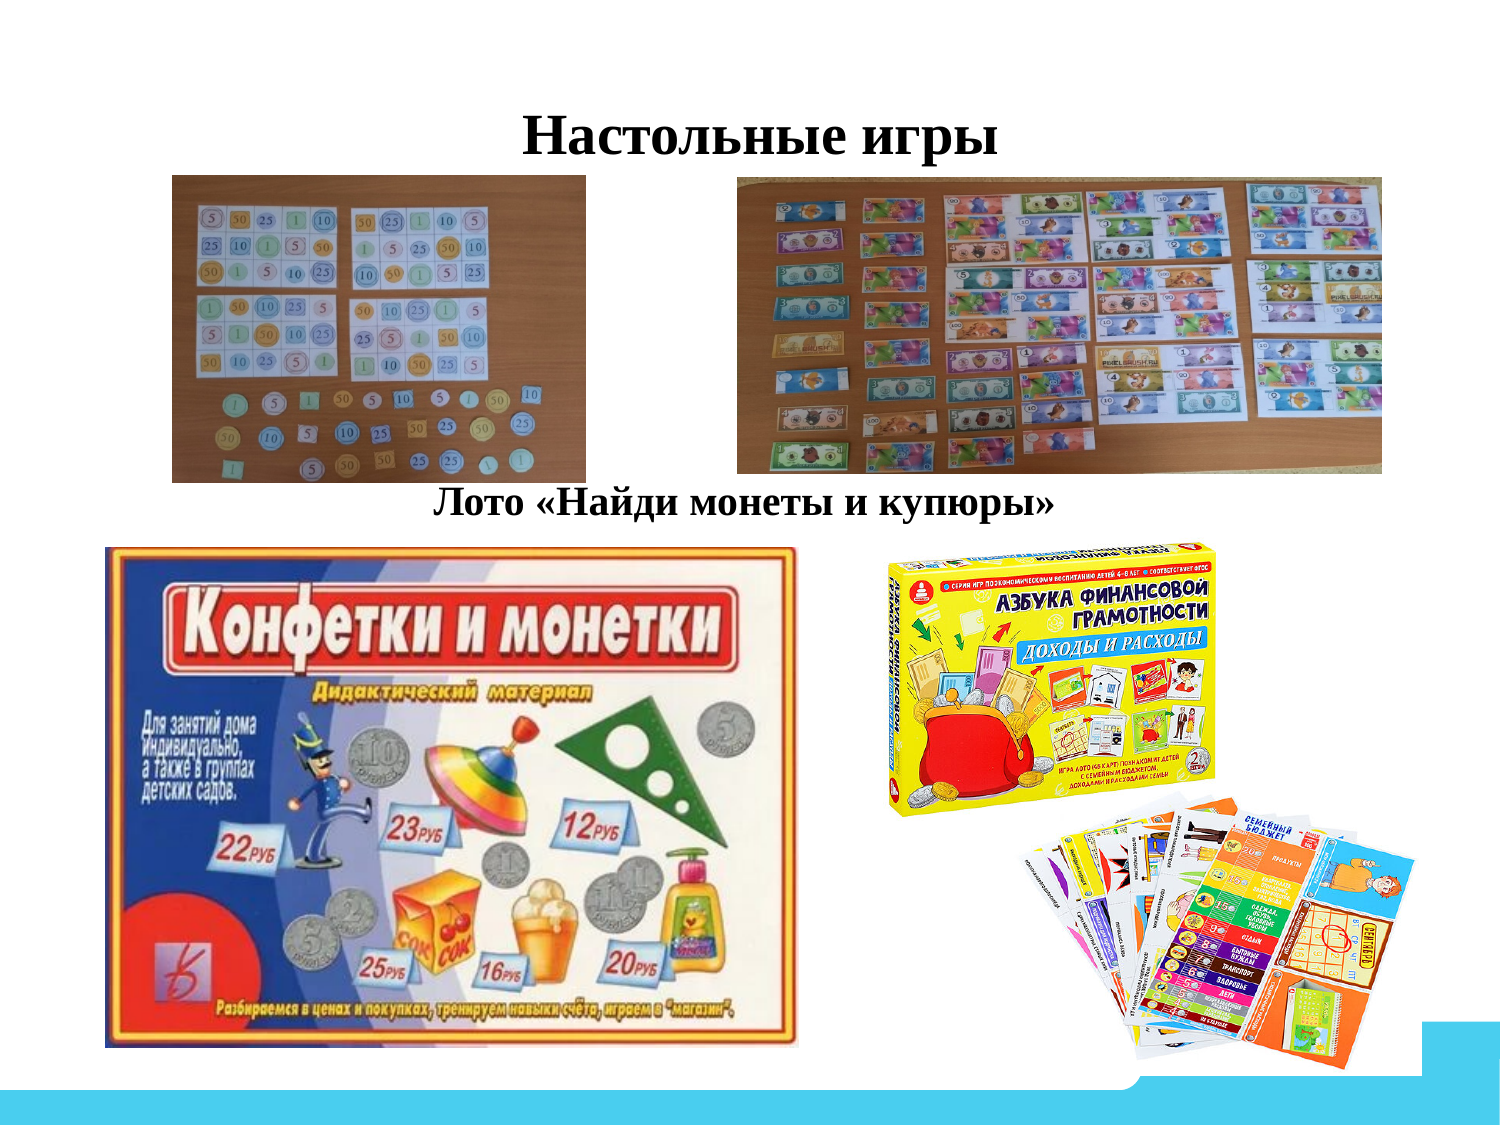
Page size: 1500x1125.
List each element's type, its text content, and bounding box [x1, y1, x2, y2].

title Настольные игры [114, 80, 1408, 191]
subtitle Лото «Найди монеты и купюры» [103, 488, 1397, 580]
picture [104, 547, 800, 1048]
picture [737, 177, 1382, 474]
picture [883, 537, 1423, 1077]
picture [172, 175, 587, 483]
